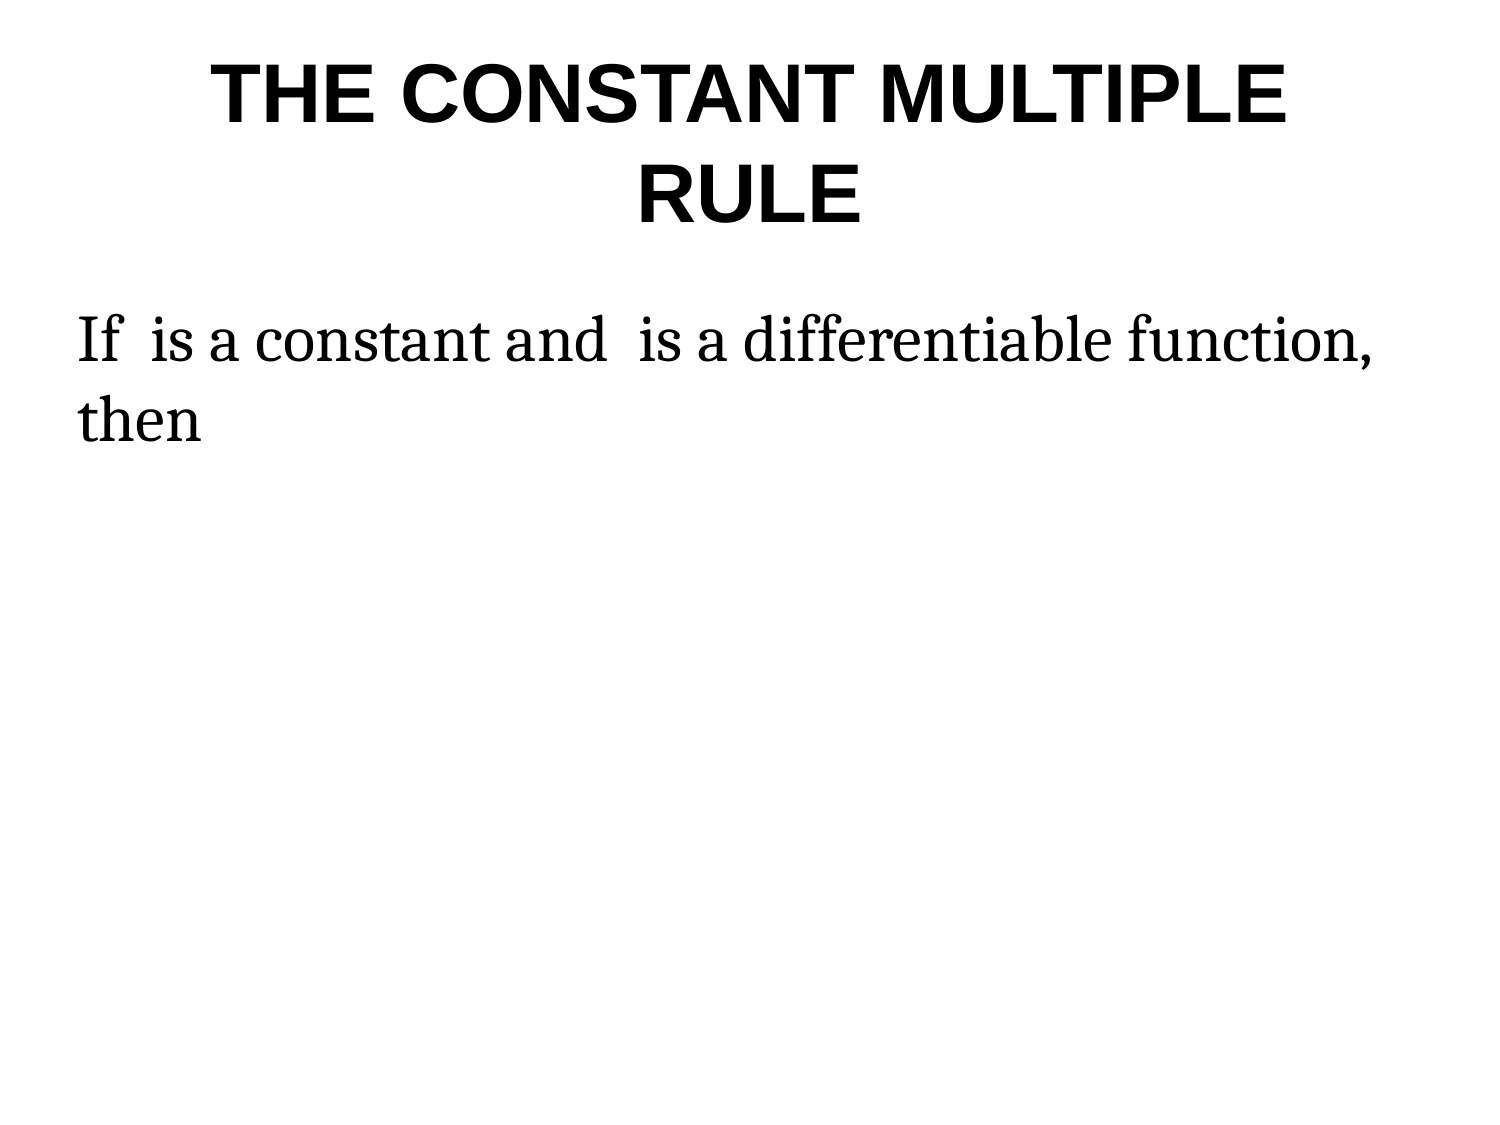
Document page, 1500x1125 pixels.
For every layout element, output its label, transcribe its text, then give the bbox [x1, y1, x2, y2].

title THE CONSTANT MULTIPLE RULE [75, 45, 1425, 233]
